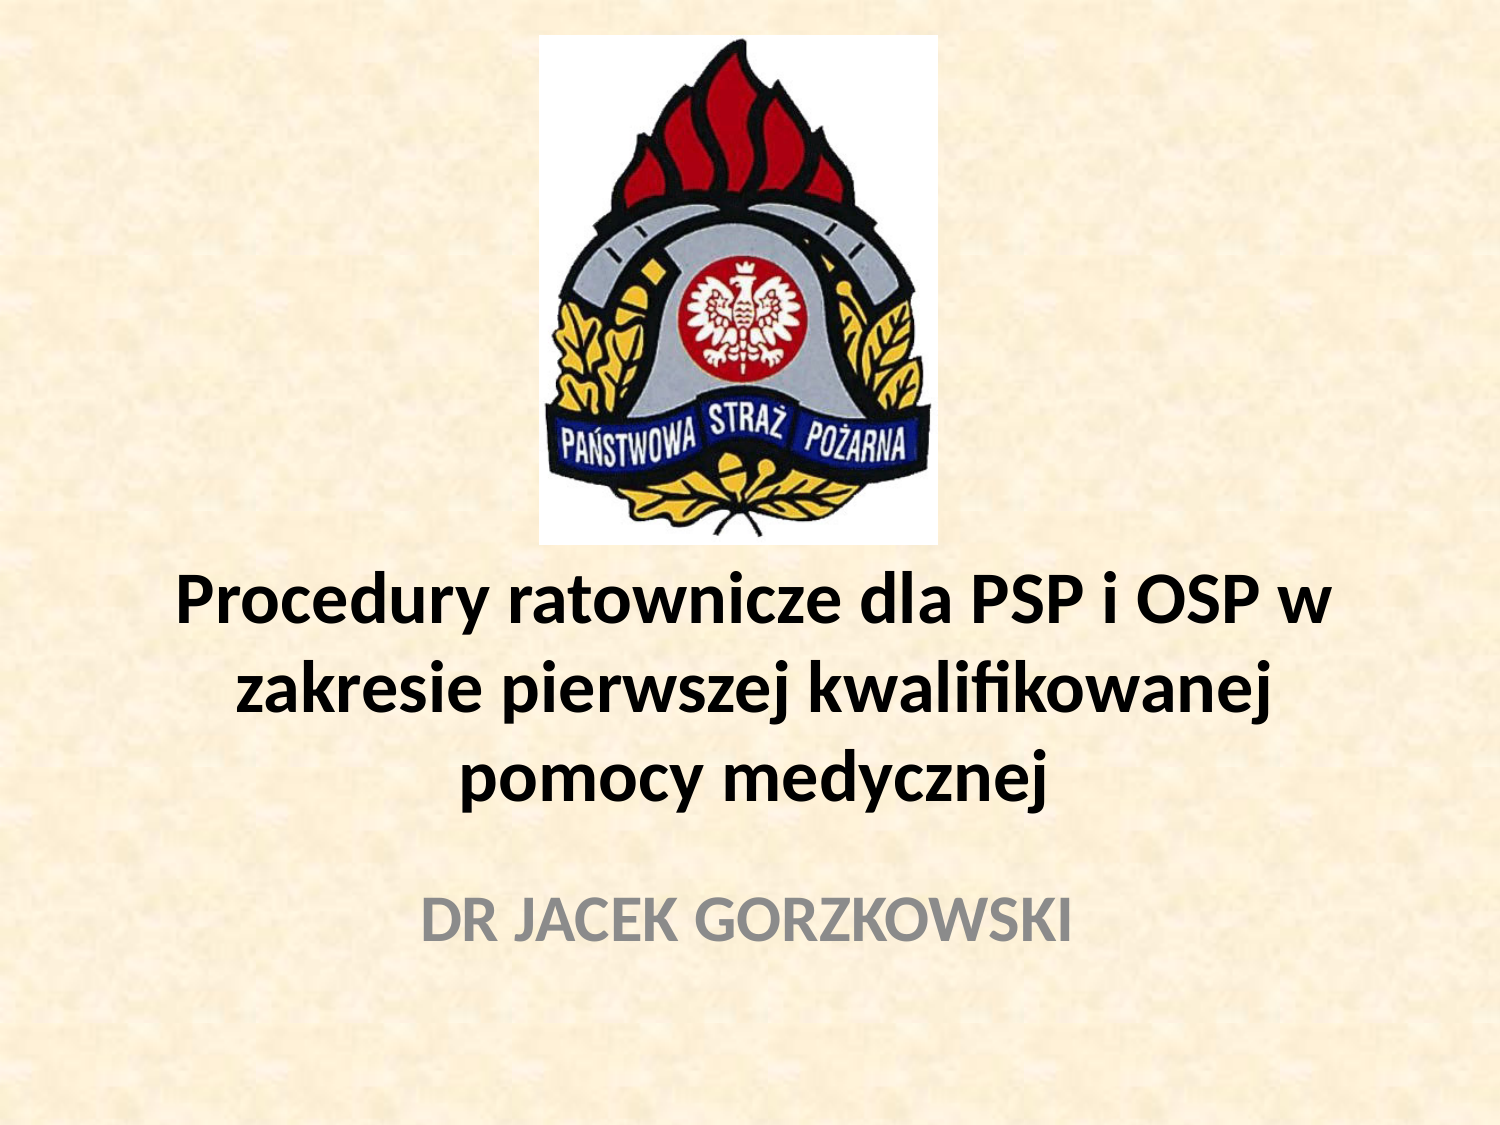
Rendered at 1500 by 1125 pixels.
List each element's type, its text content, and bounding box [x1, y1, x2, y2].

subtitle DR JACEK GORZKOWSKI [222, 867, 1273, 1125]
title Procedury ratownicze dla PSP i OSP w zakresie pierwszej kwalifikowanej pomocy medycznej [117, 539, 1393, 828]
picture [0, 0, 1500, 1125]
